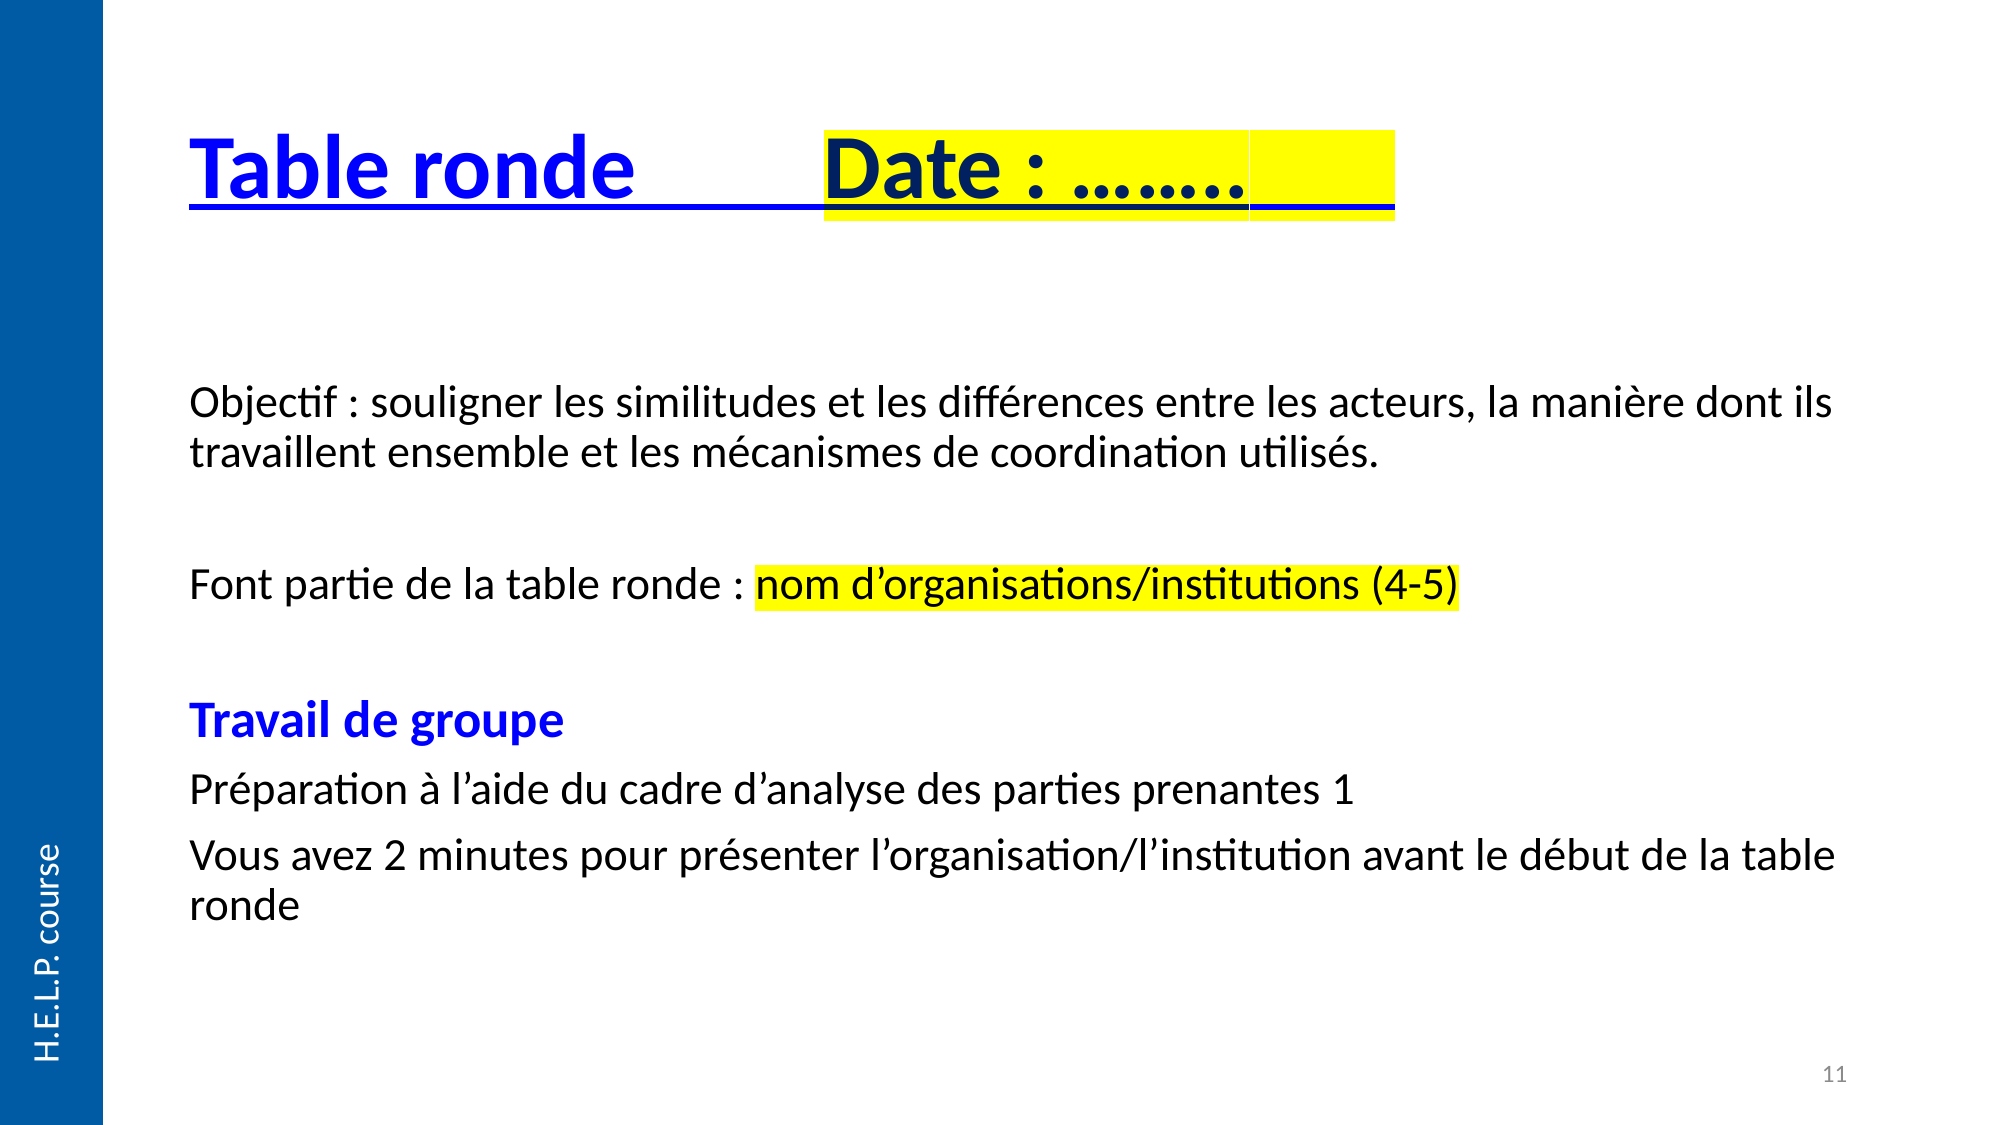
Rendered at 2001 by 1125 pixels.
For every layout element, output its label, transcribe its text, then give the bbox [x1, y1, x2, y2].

title Table ronde Date : …….. [174, 59, 1833, 278]
list Objectif : souligner les similitudes et les différences entre les acteurs, la manière dont ils travaillent ensemble et les mécanismes de coordination utilisés. Font partie de la table ronde : nom d’organisations/institutions (4-5) Travail de groupe Préparation à l’aide du cadre d’analyse des parties prenantes 1 Vous avez 2 minutes pour présenter l’organisation/l’institution avant le début de la table ronde [174, 370, 1863, 941]
slide_number 11 [1412, 1042, 1863, 1103]
